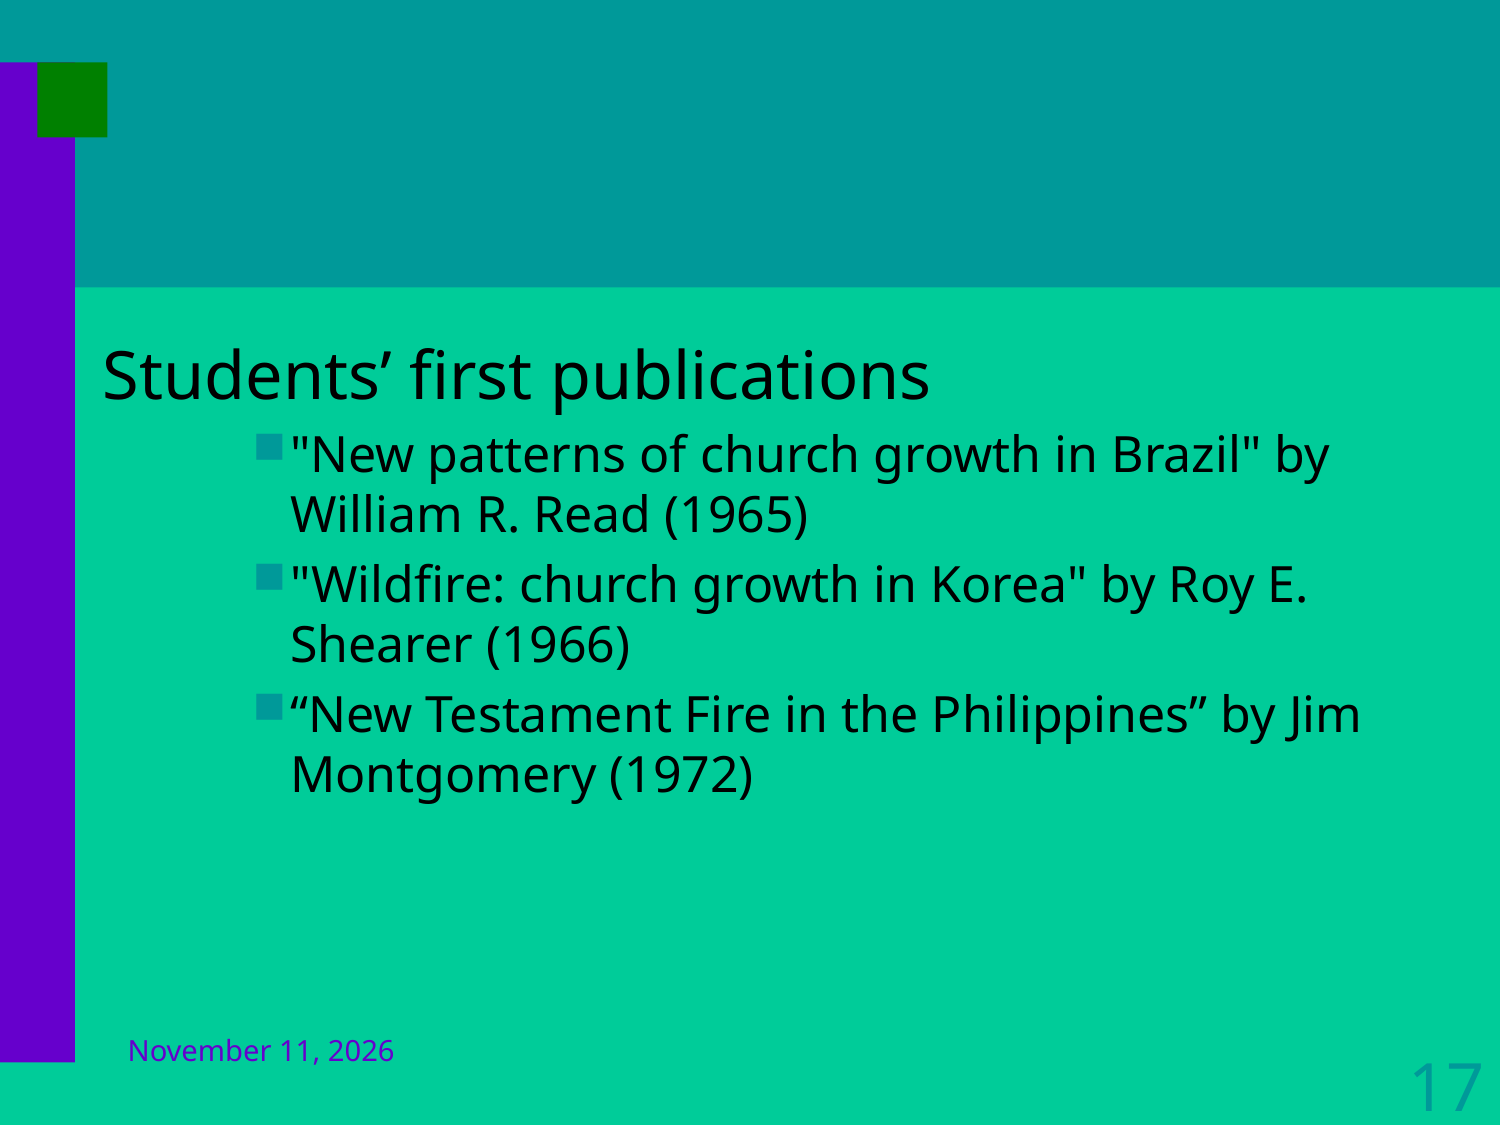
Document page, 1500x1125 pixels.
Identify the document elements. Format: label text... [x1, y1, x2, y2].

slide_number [112, 1025, 425, 1100]
list Students’ first publications "New patterns of church growth in Brazil" by William R. Read (1965) "Wildfire: church growth in Korea" by Roy E. Shearer (1966) “New Testament Fire in the Philippines” by Jim Montgomery (1972) [87, 324, 1475, 1000]
slide_number 17 [1237, 1037, 1500, 1125]
